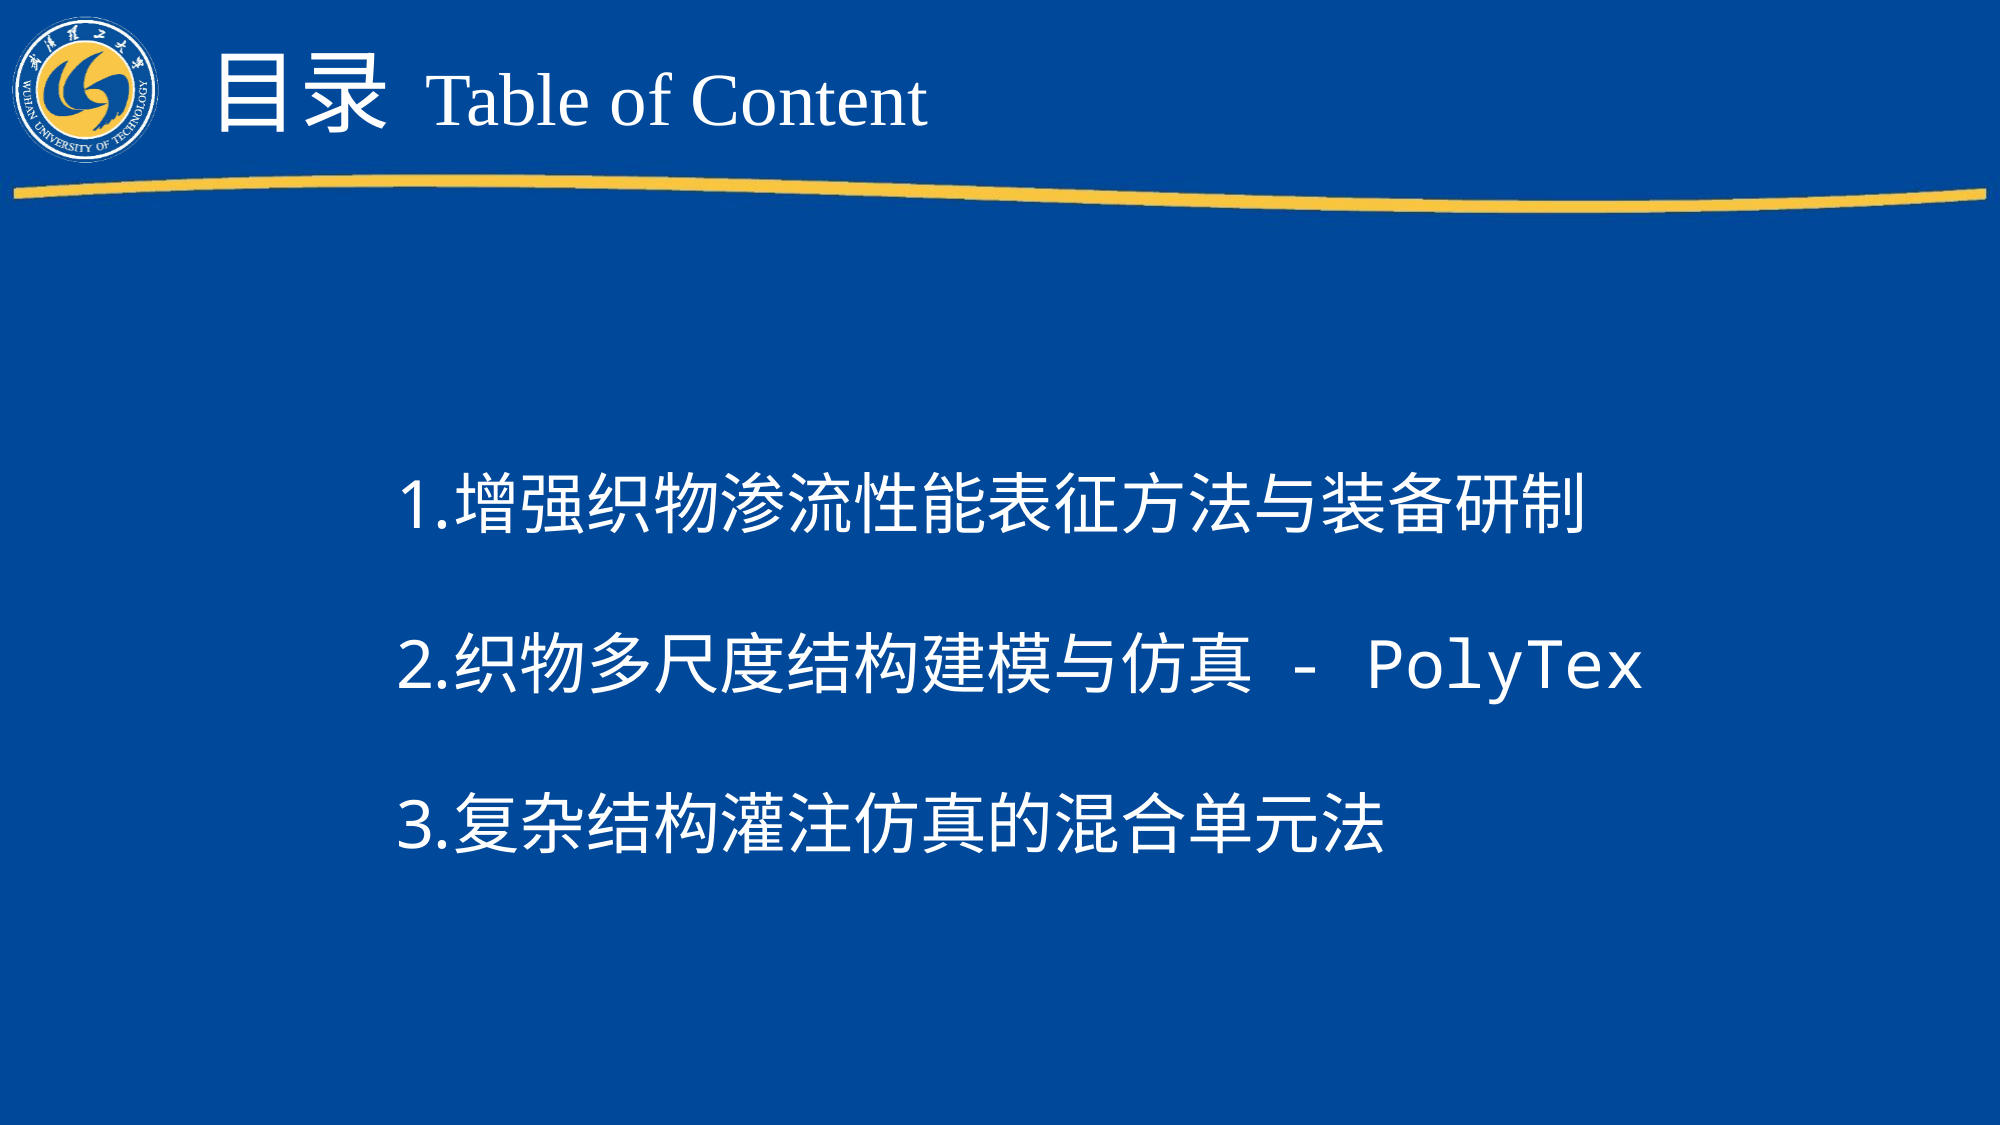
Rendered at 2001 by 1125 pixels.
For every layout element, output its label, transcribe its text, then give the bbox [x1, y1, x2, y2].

text_box 增强织物渗流性能表征方法与装备研制 织物多尺度结构建模与仿真 - PolyTex 复杂结构灌注仿真的混合单元法 [382, 374, 1660, 870]
picture [0, 0, 2000, 240]
